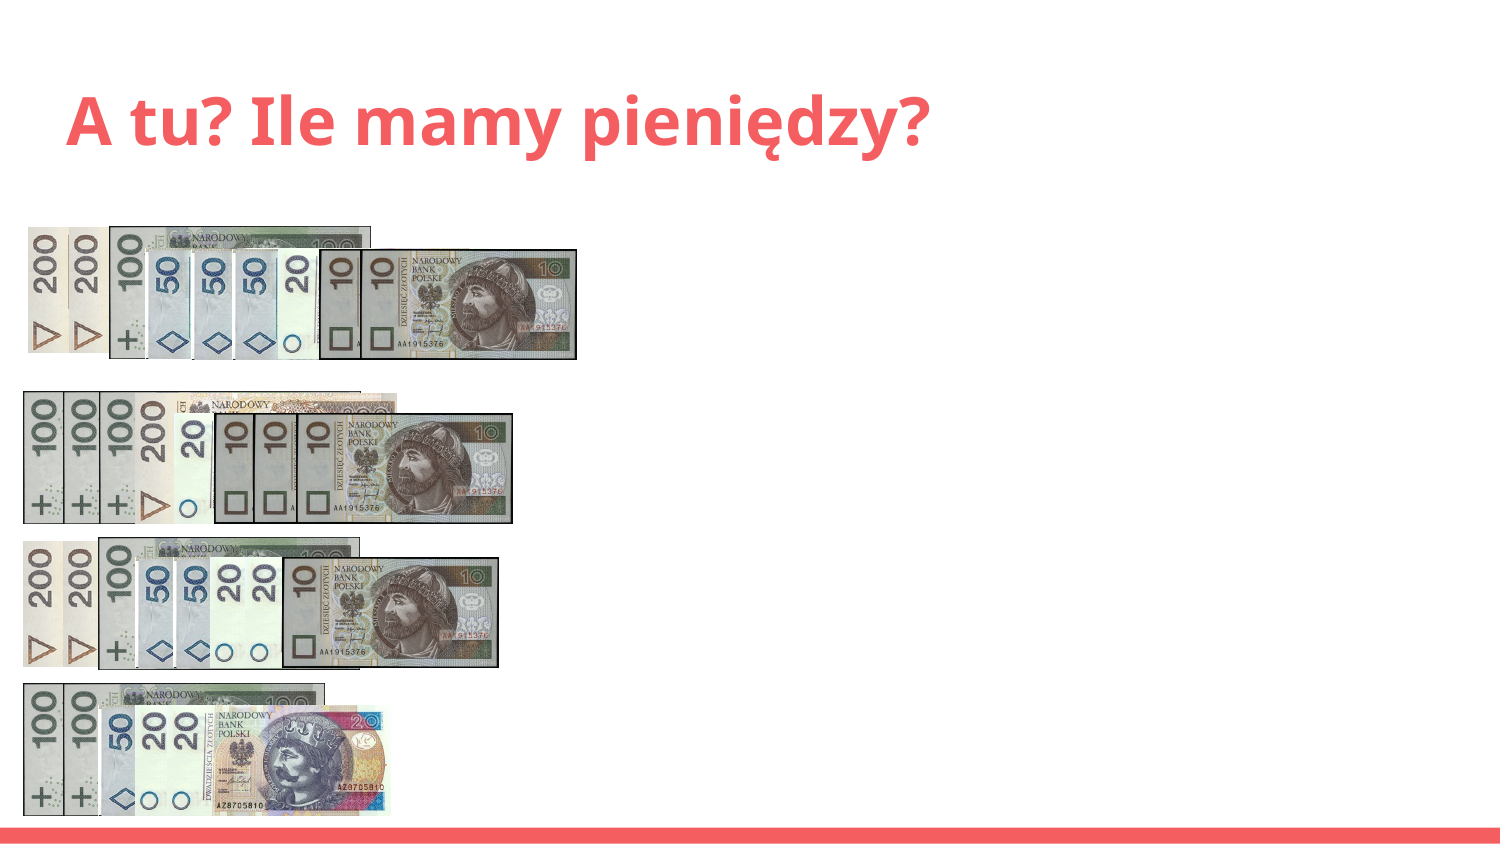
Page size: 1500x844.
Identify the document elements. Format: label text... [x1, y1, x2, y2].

picture [23, 391, 513, 524]
picture [23, 537, 499, 670]
picture [28, 226, 577, 361]
picture [23, 683, 392, 816]
title A tu? Ile mamy pieniędzy? [51, 64, 1449, 167]
